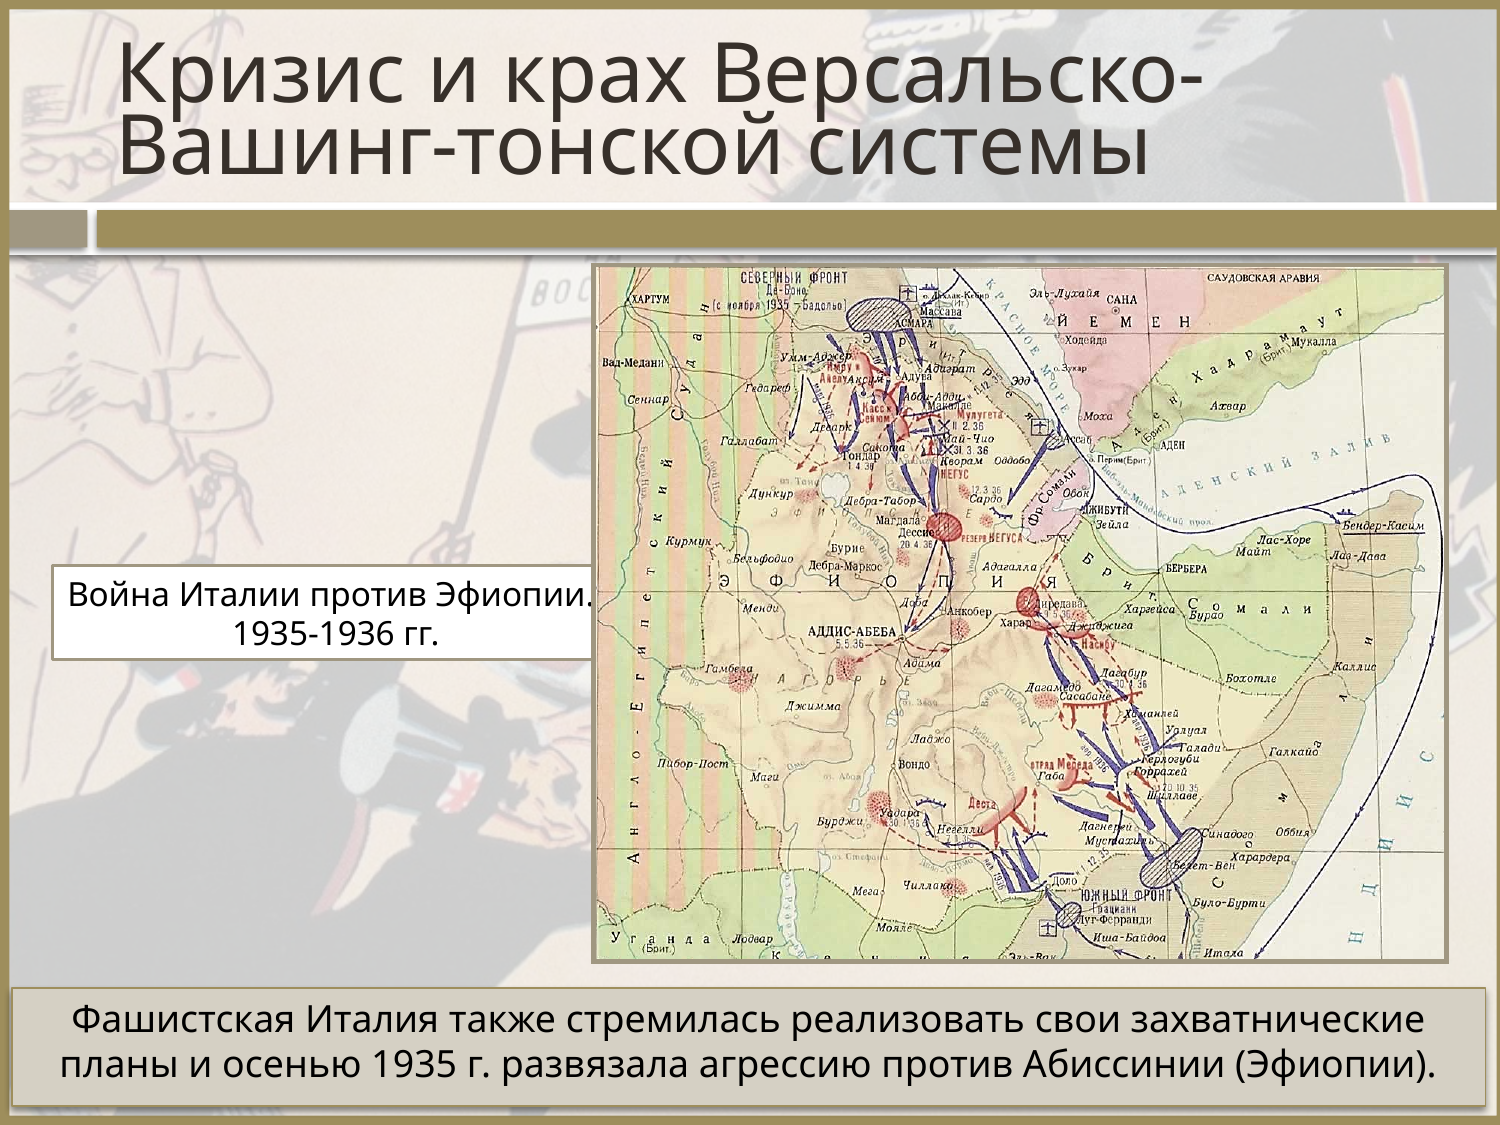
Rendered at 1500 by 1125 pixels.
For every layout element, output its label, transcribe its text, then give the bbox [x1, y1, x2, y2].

text_box Война Италии против Эфиопии. 1935-1936 гг. [51, 564, 589, 661]
title Кризис и крах Версальско-Вашинг-тонской системы [100, 37, 1438, 200]
list Фашистская Италия также стремилась реализовать свои захватнические планы и осенью 1935 г. развязала агрессию против Абиссинии (Эфиопии). [11, 987, 1486, 1107]
picture [595, 266, 1445, 960]
